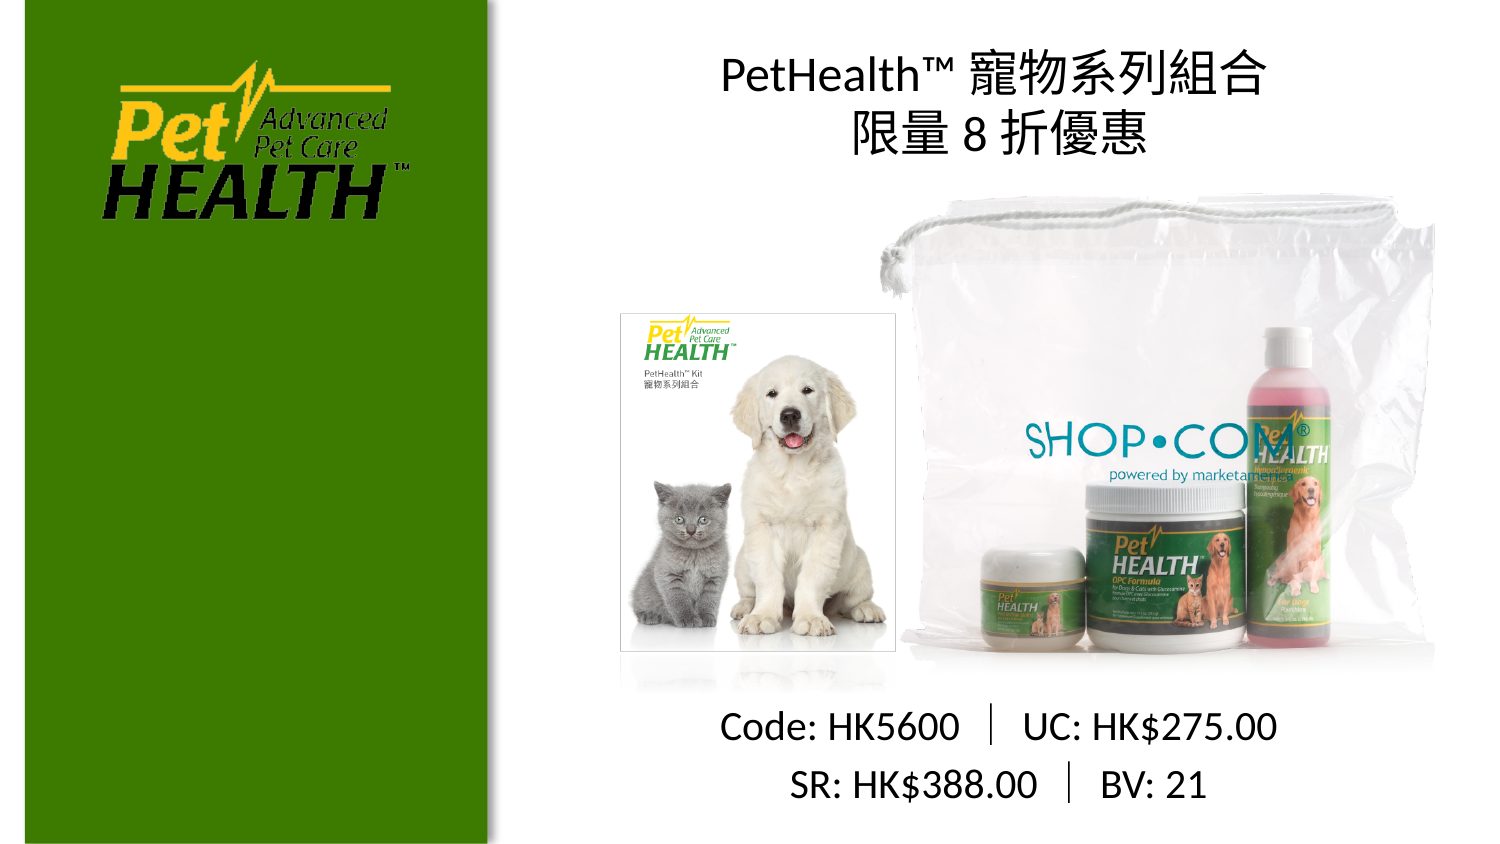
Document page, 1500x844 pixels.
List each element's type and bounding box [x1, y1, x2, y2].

picture [499, 0, 1500, 844]
text_box [23, 0, 489, 844]
picture [99, 34, 413, 243]
